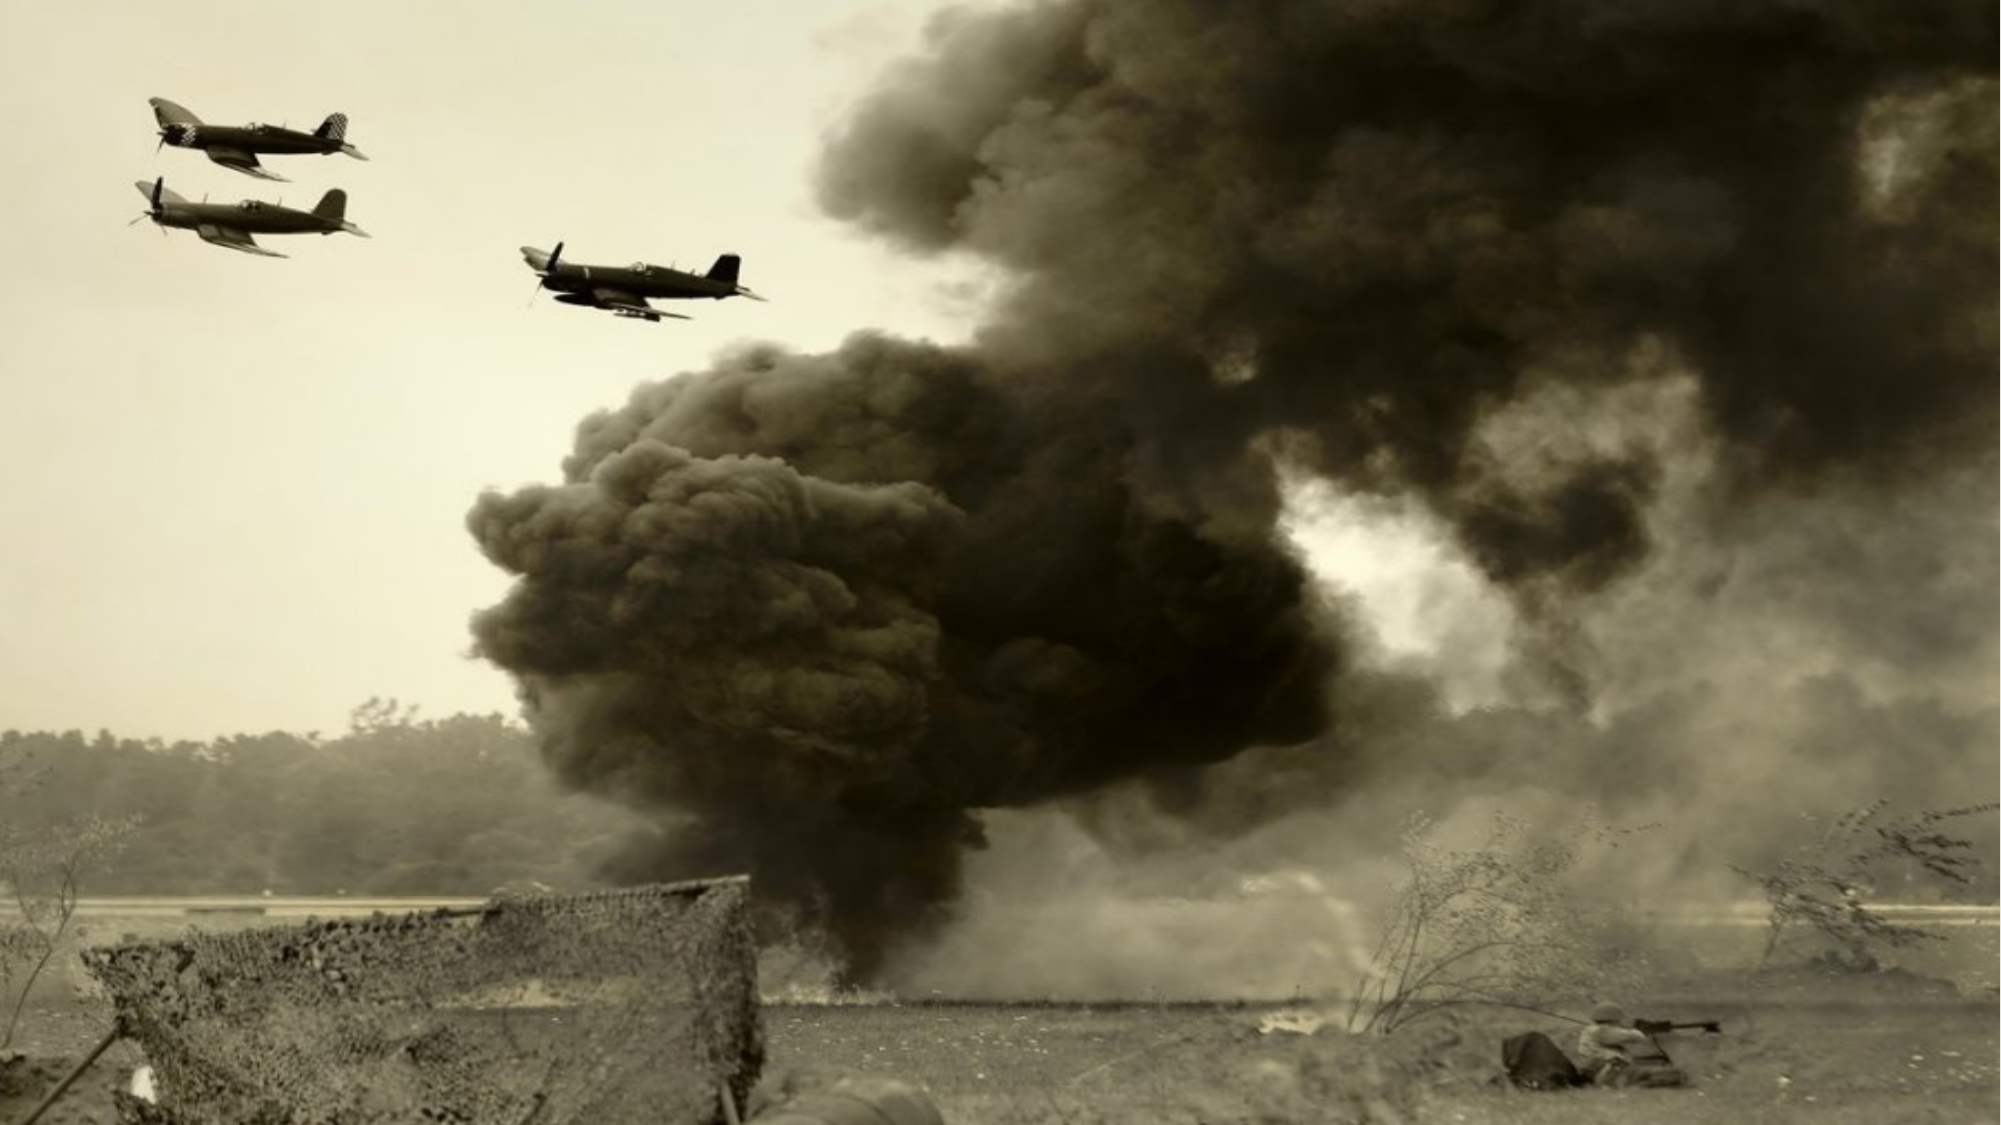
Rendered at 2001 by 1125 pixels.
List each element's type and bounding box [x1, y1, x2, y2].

list [0, 0, 2000, 1125]
